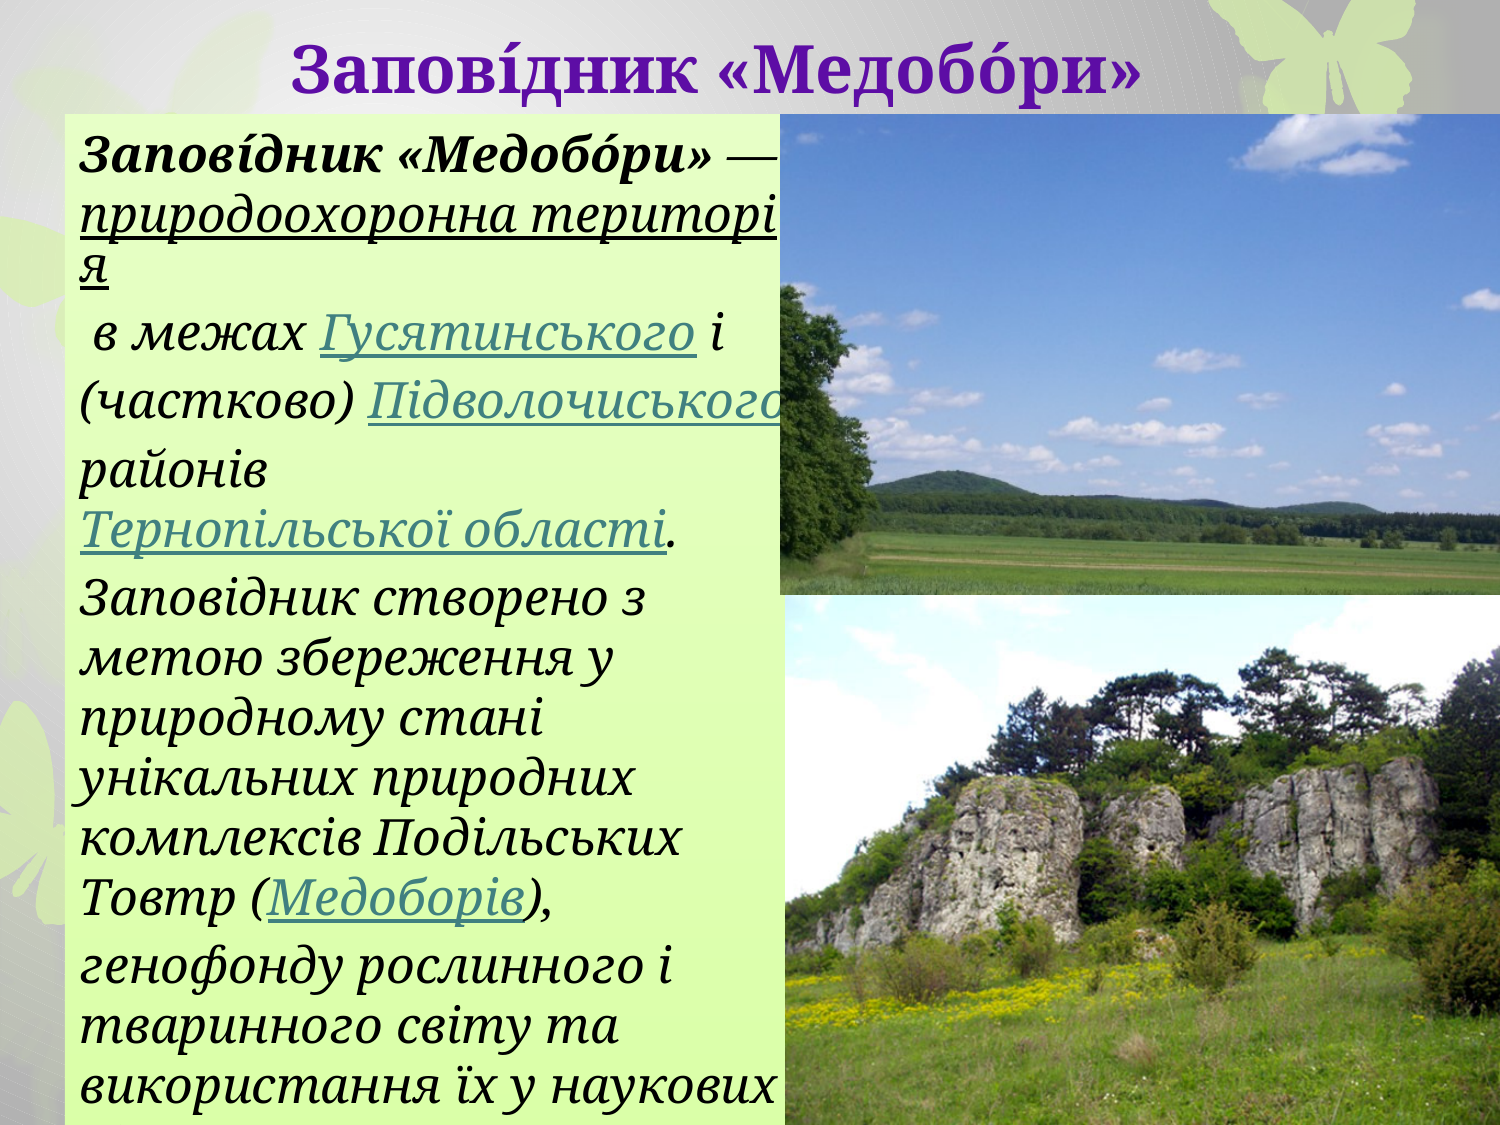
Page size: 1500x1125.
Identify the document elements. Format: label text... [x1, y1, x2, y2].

text_box Запові́дник «Медобо́ри» — природоохоронна територія в межах Гусятинського і (частково) Підволочиського районів Тернопільської області. Заповідник створено з метою збереження у природному стані унікальних природних комплексів Подільських Товтр (Медоборів), генофонду рослинного і тваринного світу та використання їх у наукових цілях [64, 114, 779, 1125]
picture [779, 114, 1500, 1125]
text_box Запові́дник «Медобо́ри» [275, 19, 1160, 114]
